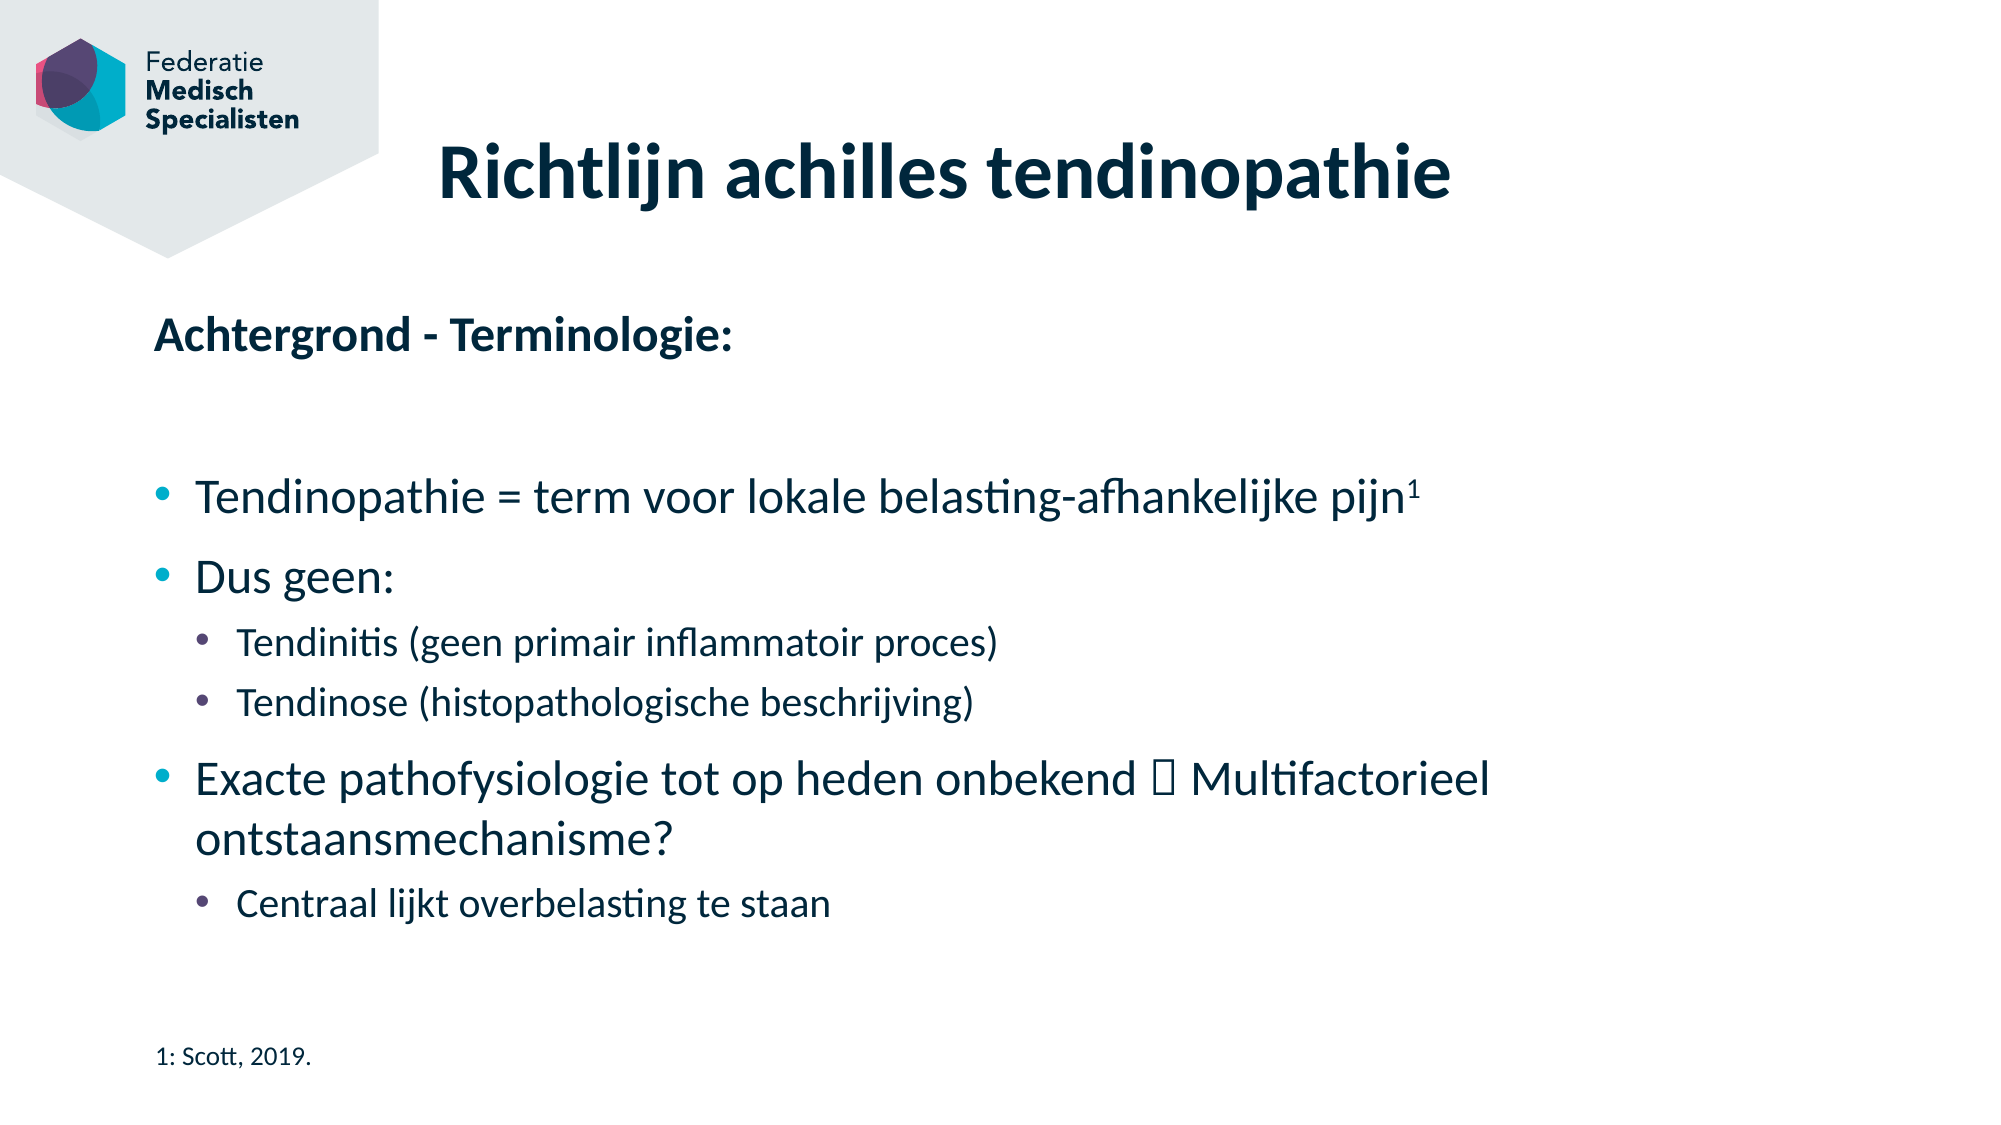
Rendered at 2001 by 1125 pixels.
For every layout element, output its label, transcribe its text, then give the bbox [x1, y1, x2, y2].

list Achtergrond - Terminologie: Tendinopathie = term voor lokale belasting-afhankelijke pijn1 Dus geen: Tendinitis (geen primair inflammatoir proces) Tendinose (histopathologische beschrijving) Exacte pathofysiologie tot op heden onbekend  Multifactorieel ontstaansmechanisme? Centraal lijkt overbelasting te staan [153, 301, 1867, 1011]
title Richtlijn achilles tendinopathie [438, 60, 1862, 274]
text_box 1: Scott, 2019. [155, 1038, 319, 1071]
